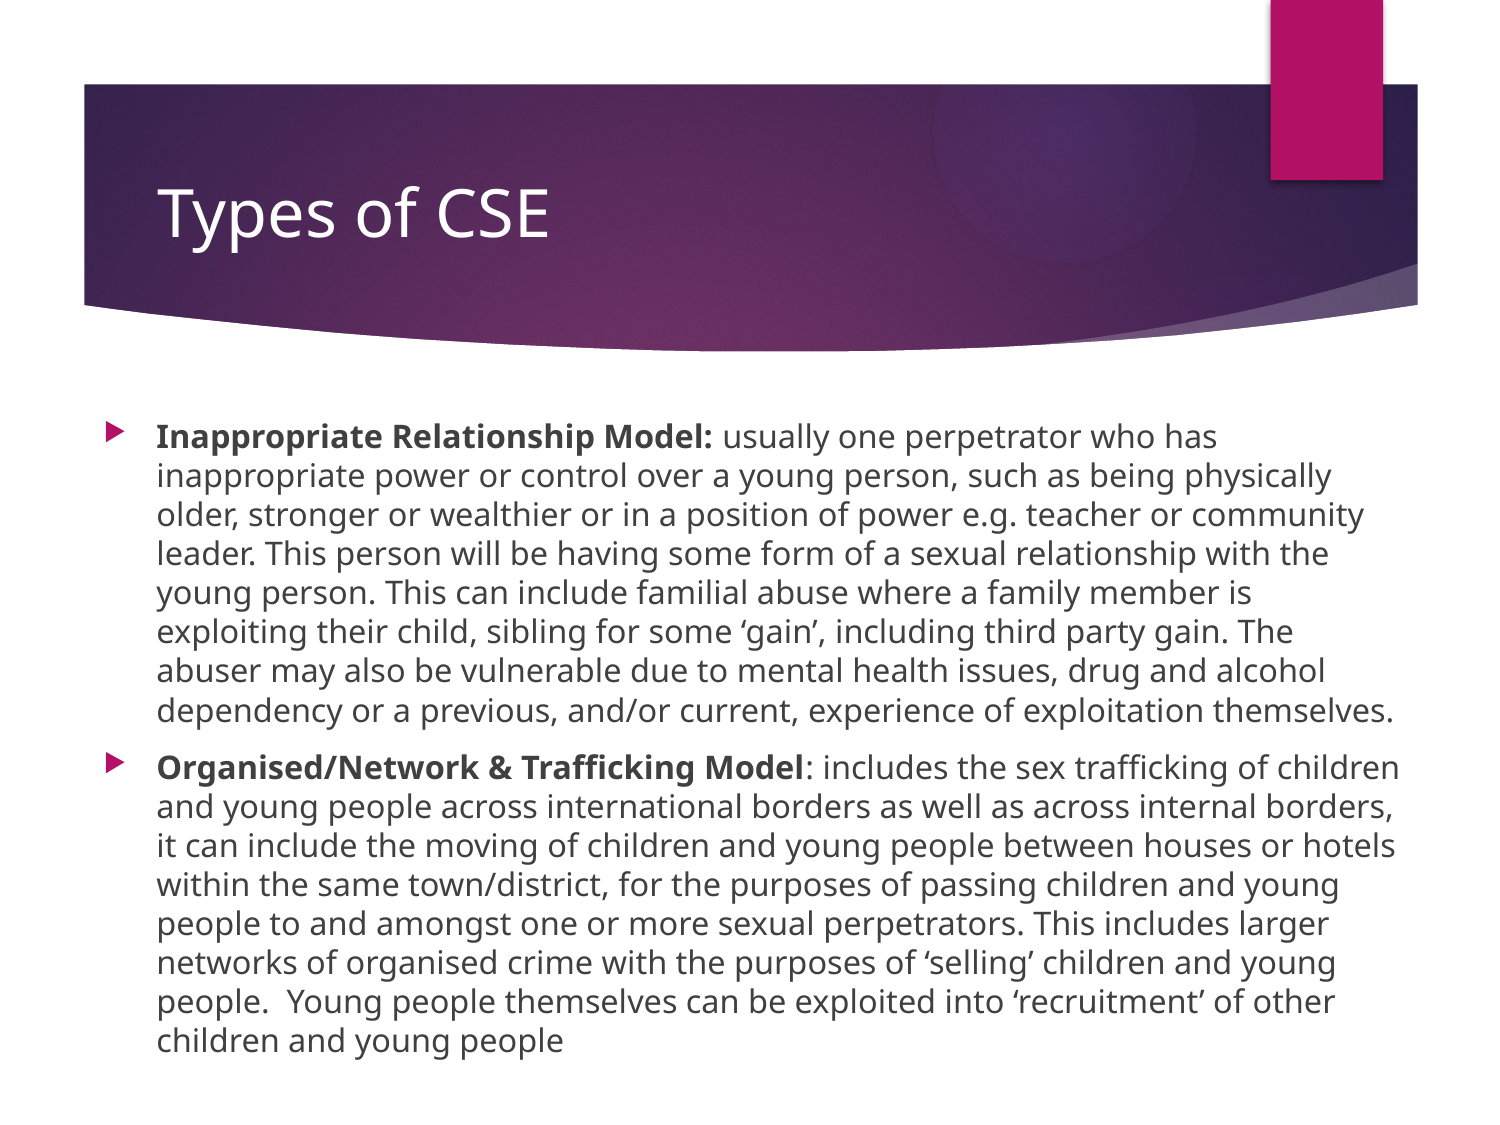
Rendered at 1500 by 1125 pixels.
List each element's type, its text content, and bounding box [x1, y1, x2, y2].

list Inappropriate Relationship Model: usually one perpetrator who has inappropriate power or control over a young person, such as being physically older, stronger or wealthier or in a position of power e.g. teacher or community leader. This person will be having some form of a sexual relationship with the young person. This can include familial abuse where a family member is exploiting their child, sibling for some ‘gain’, including third party gain. The abuser may also be vulnerable due to mental health issues, drug and alcohol dependency or a previous, and/or current, experience of exploitation themselves. Organised/Network & Trafficking Model: includes the sex trafficking of children and young people across international borders as well as across internal borders, it can include the moving of children and young people between houses or hotels within the same town/district, for the purposes of passing children and young people to and amongst one or more sexual perpetrators. This includes larger networks of organised crime with the purposes of ‘selling’ children and young people. Young people themselves can be exploited into ‘recruitment’ of other children and young people [88, 408, 1424, 1083]
title Types of CSE [142, 152, 1183, 269]
